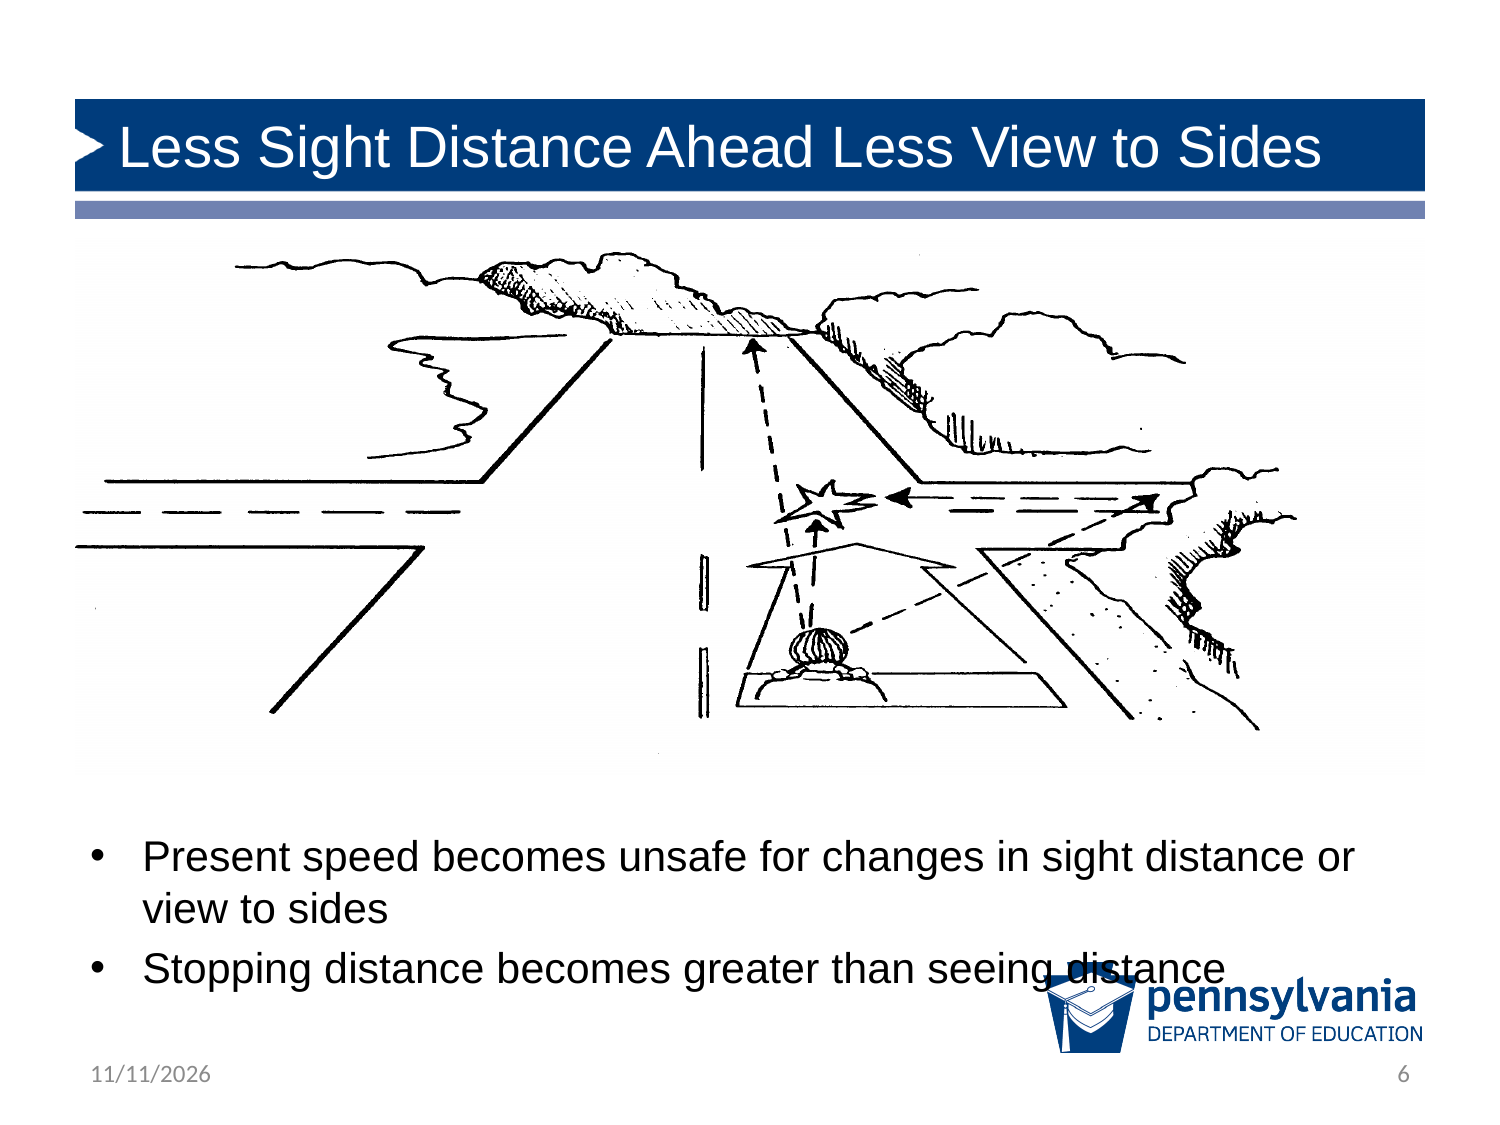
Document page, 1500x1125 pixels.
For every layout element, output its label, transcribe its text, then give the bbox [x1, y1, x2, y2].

list Present speed becomes unsafe for changes in sight distance or view to sides Stopping distance becomes greater than seeing distance [75, 783, 1425, 1005]
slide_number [75, 1042, 425, 1103]
title Less Sight Distance Ahead Less View to Sides [75, 50, 1425, 236]
picture [74, 237, 1426, 776]
picture [1043, 1005, 1422, 1053]
slide_number 6 [1074, 1042, 1425, 1103]
